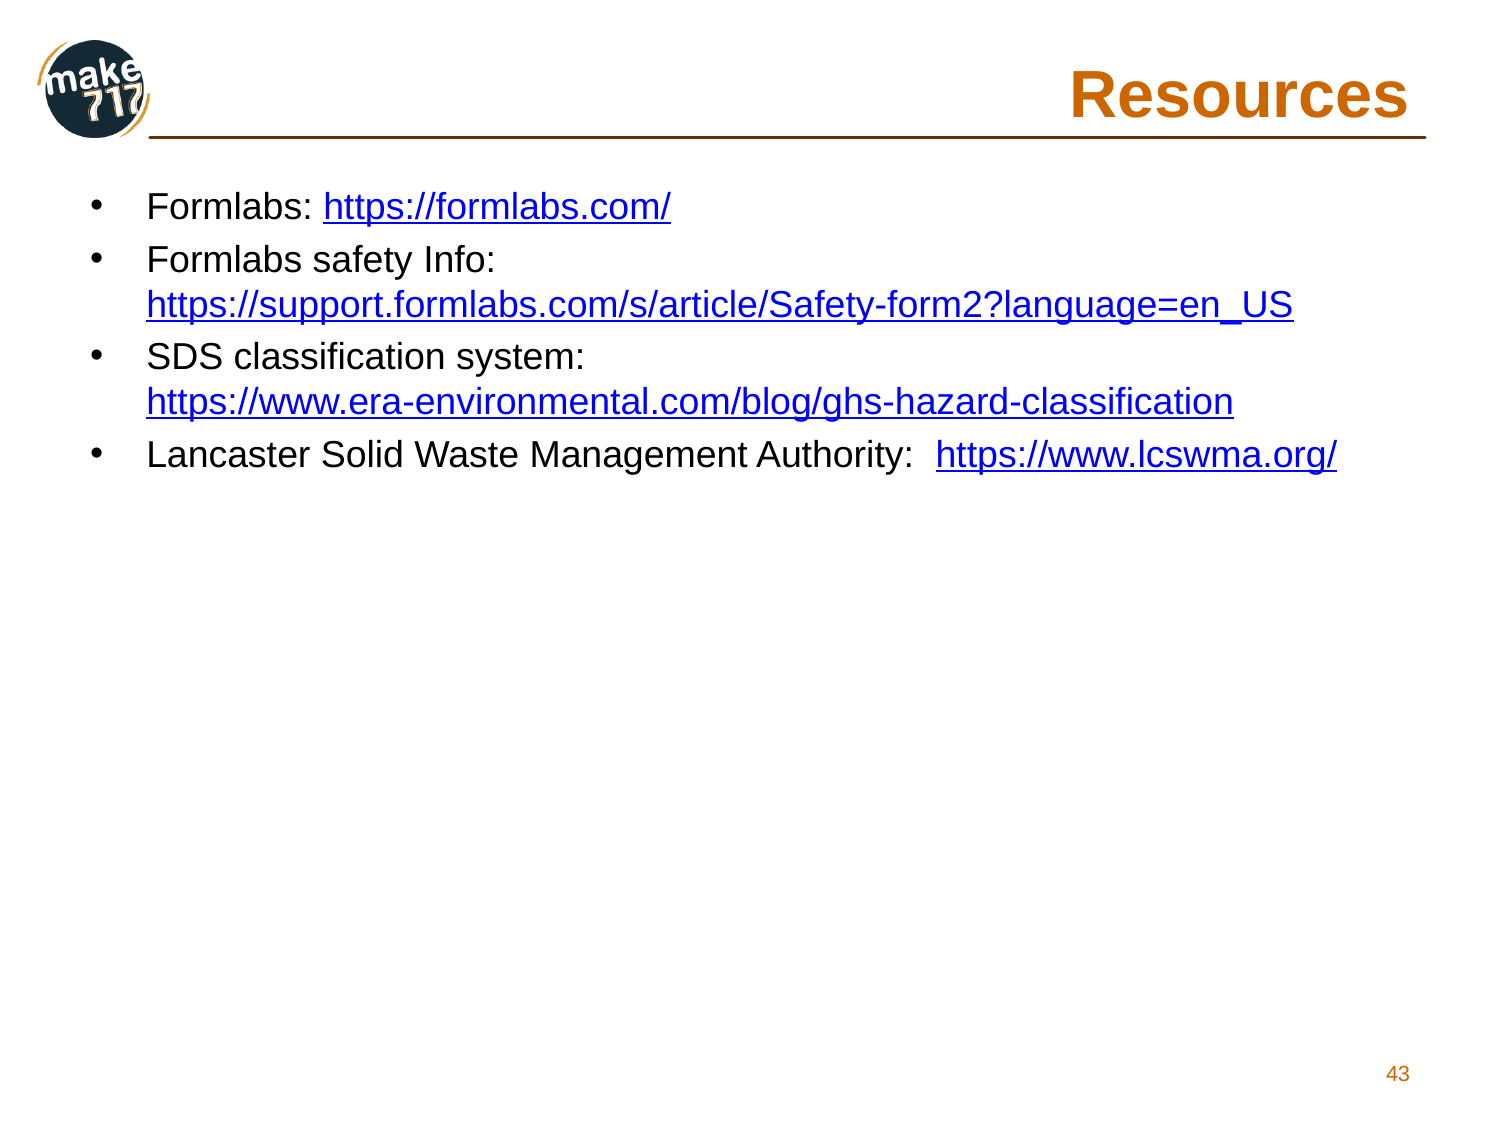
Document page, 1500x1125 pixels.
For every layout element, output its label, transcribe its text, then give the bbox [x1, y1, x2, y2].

picture [37, 40, 150, 138]
slide_number 43 [1074, 1042, 1425, 1103]
title Resources [75, 45, 1425, 138]
list Formlabs: https://formlabs.com/ Formlabs safety Info: https://support.formlabs.com/s/article/Safety-form2?language=en_US SDS classification system: https://www.era-environmental.com/blog/ghs-hazard-classification Lancaster Solid Waste Management Authority: https://www.lcswma.org/ [75, 174, 1425, 1005]
